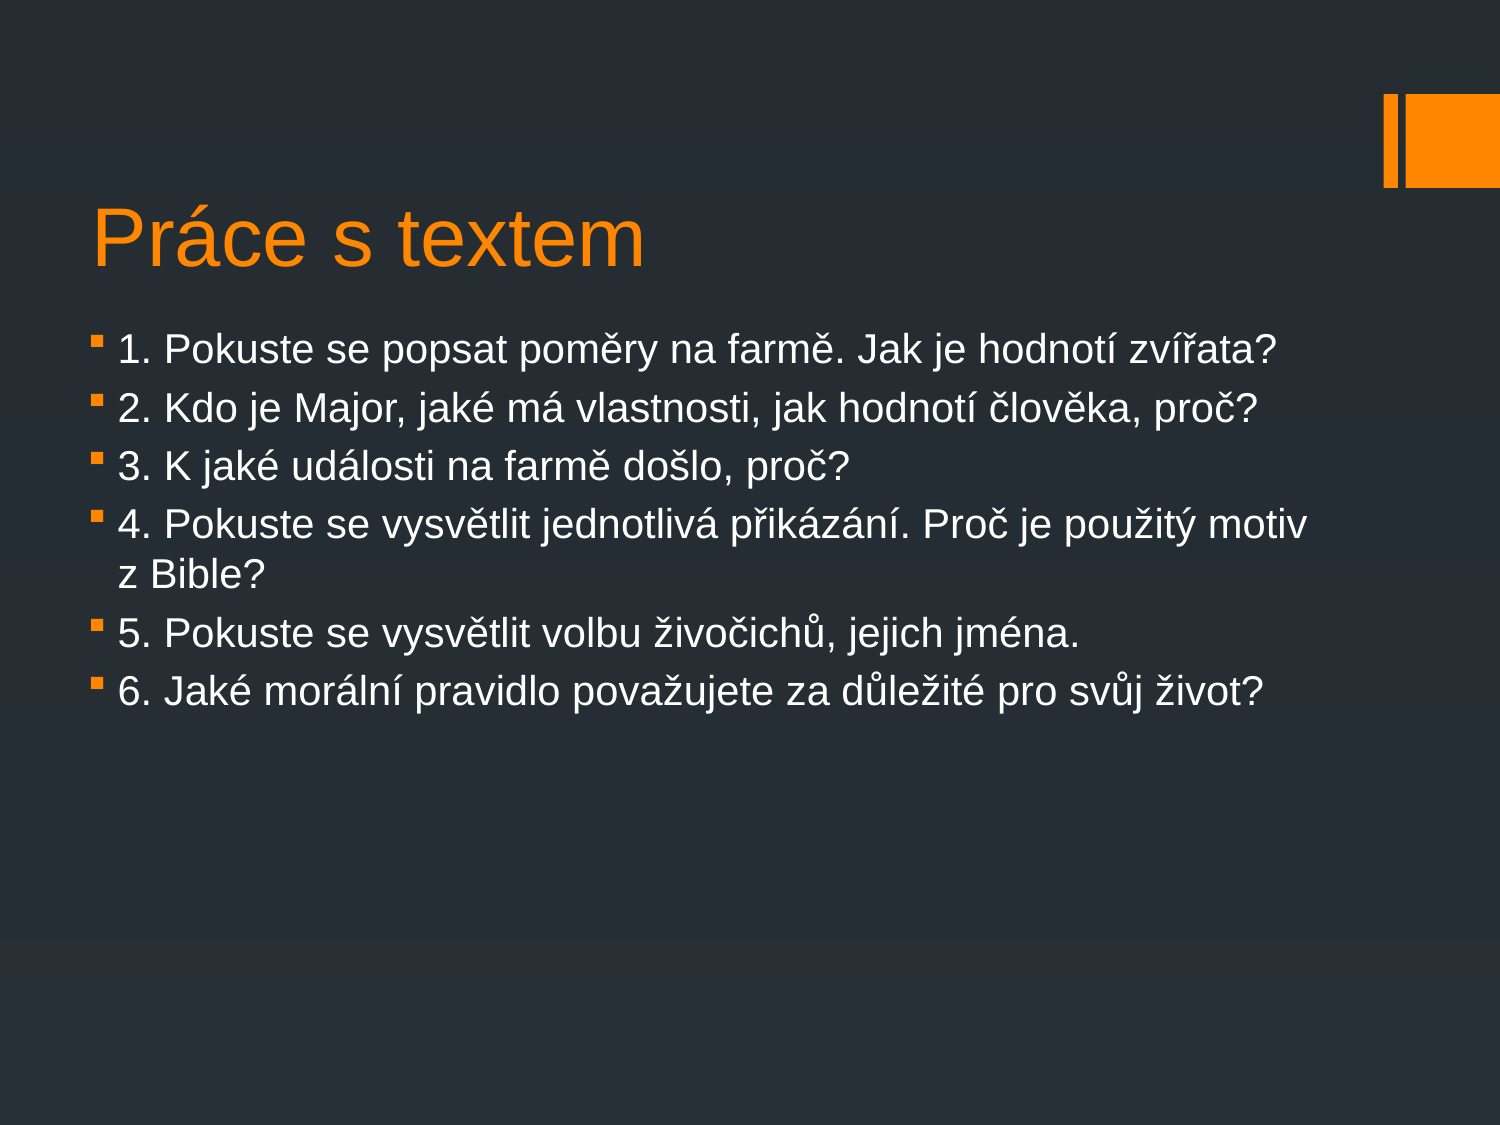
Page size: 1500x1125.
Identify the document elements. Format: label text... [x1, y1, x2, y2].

title Práce s textem [76, 101, 1277, 292]
list 1. Pokuste se popsat poměry na farmě. Jak je hodnotí zvířata? 2. Kdo je Major, jaké má vlastnosti, jak hodnotí člověka, proč? 3. K jaké události na farmě došlo, proč? 4. Pokuste se vysvětlit jednotlivá přikázání. Proč je použitý motiv z Bible? 5. Pokuste se vysvětlit volbu živočichů, jejich jména. 6. Jaké morální pravidlo považujete za důležité pro svůj život? [64, 314, 1350, 1035]
